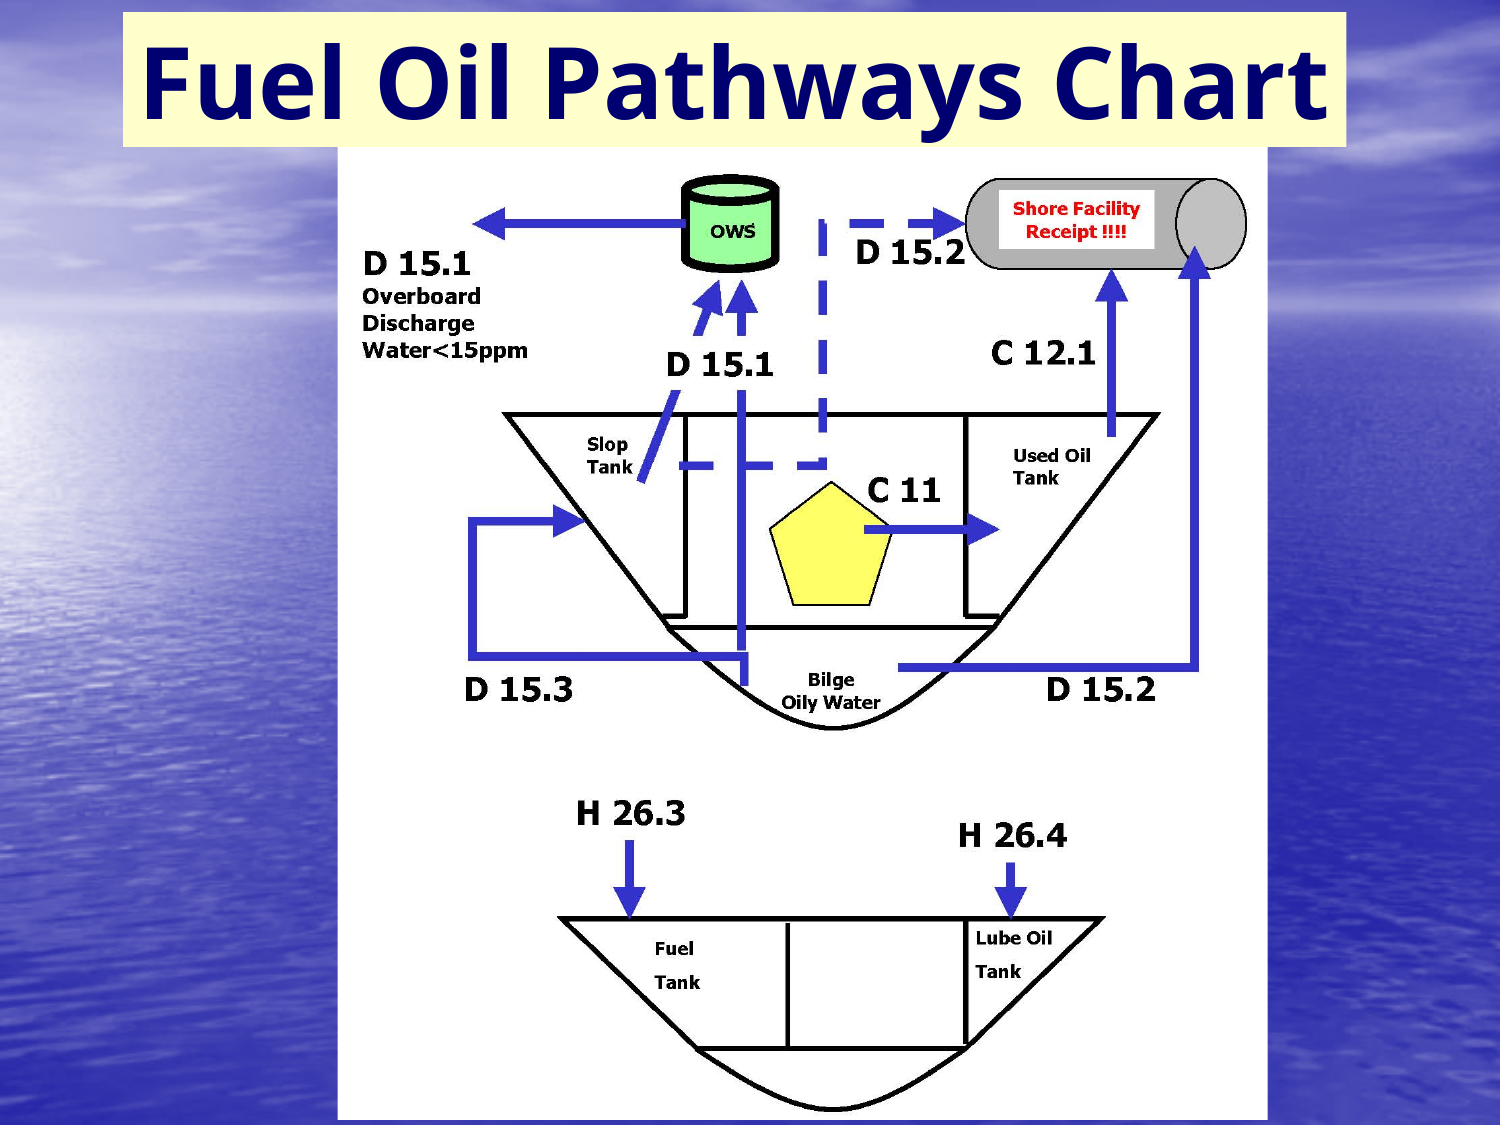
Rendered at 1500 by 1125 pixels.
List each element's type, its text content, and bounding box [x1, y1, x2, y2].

text_box Fuel Oil Pathways Chart [123, 12, 1347, 147]
picture [337, 144, 1268, 1121]
